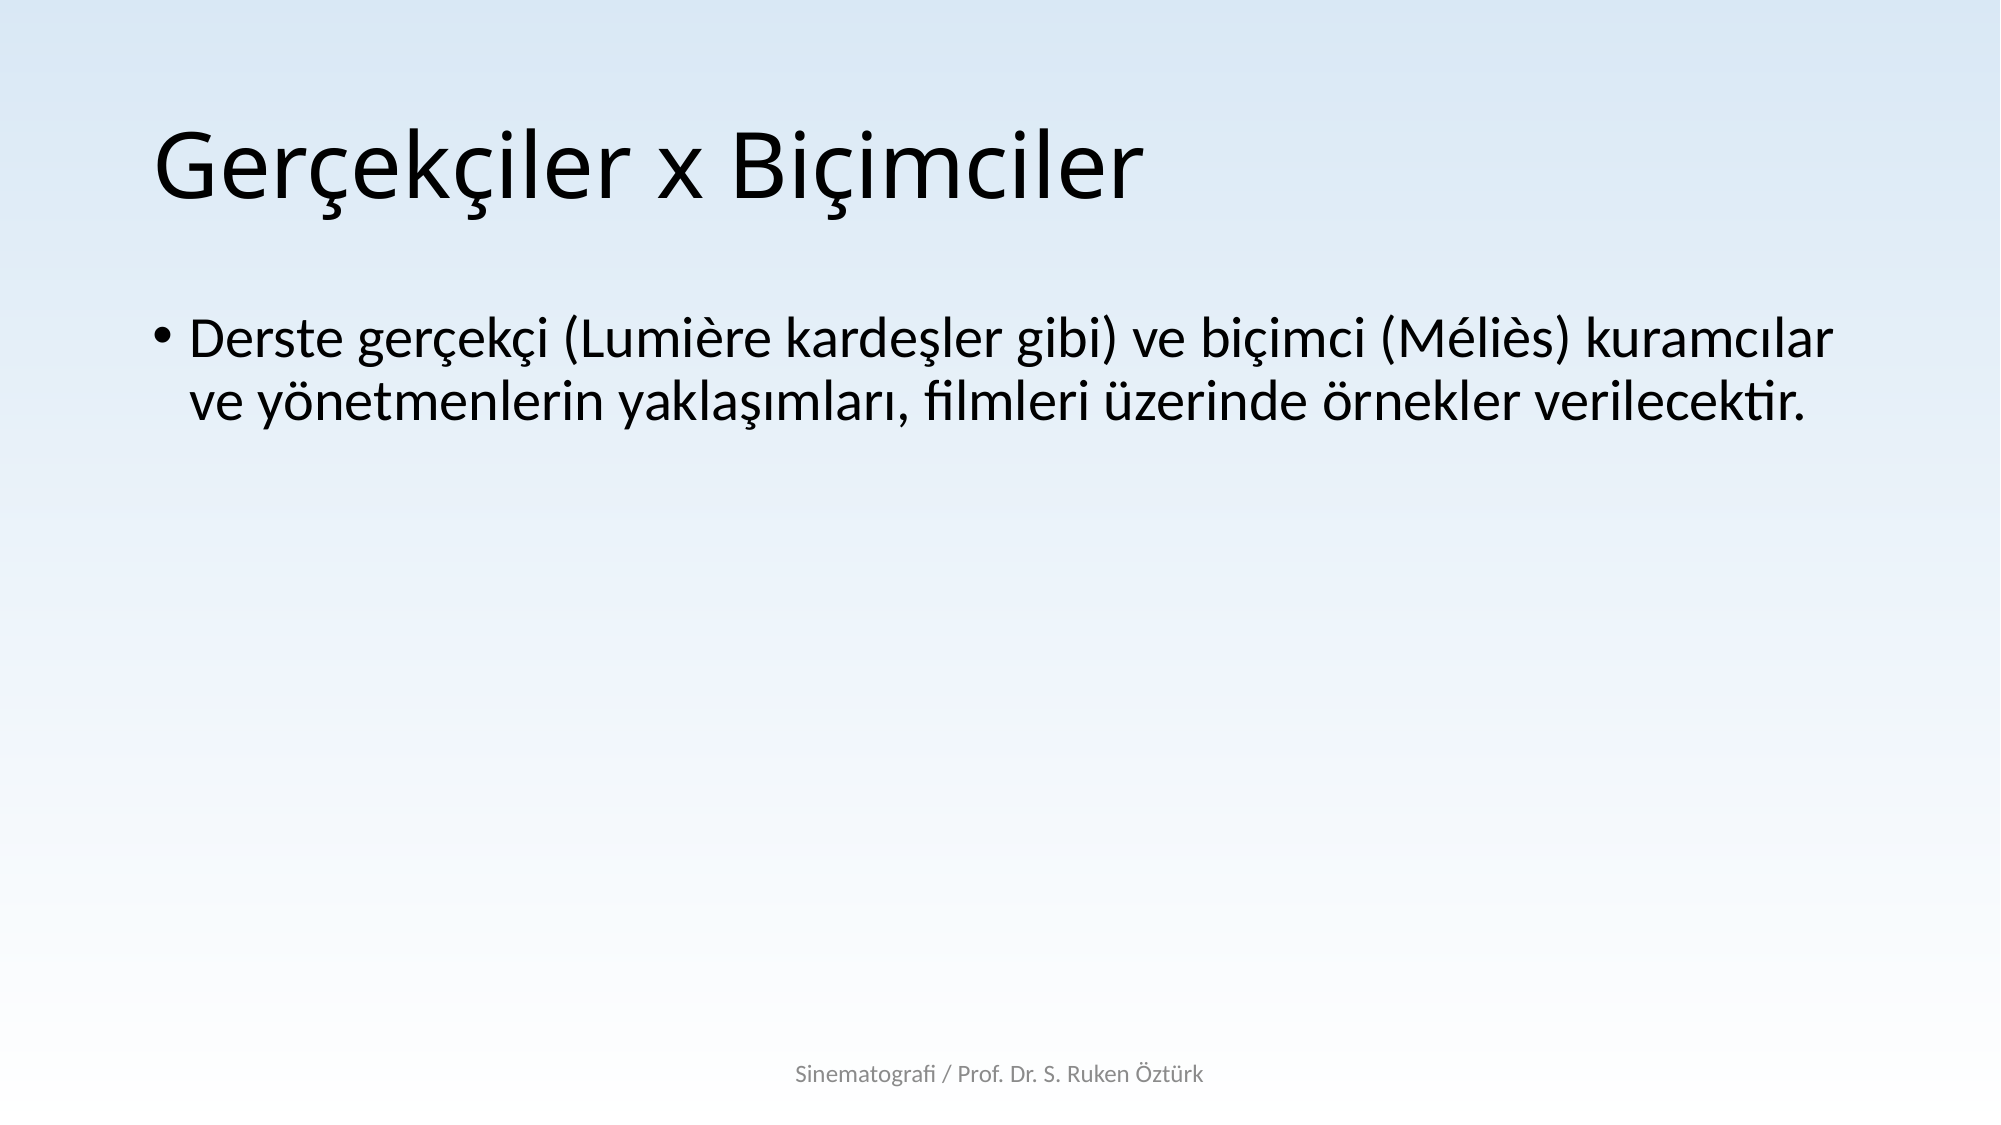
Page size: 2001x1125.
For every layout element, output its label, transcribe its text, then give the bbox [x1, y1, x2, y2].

list Derste gerçekçi (Lumière kardeşler gibi) ve biçimci (Méliès) kuramcılar ve yönetmenlerin yaklaşımları, filmleri üzerinde örnekler verilecektir. [137, 299, 1863, 1014]
footer Sinematografi / Prof. Dr. S. Ruken Öztürk [662, 1042, 1338, 1103]
title Gerçekçiler x Biçimciler [137, 59, 1863, 278]
